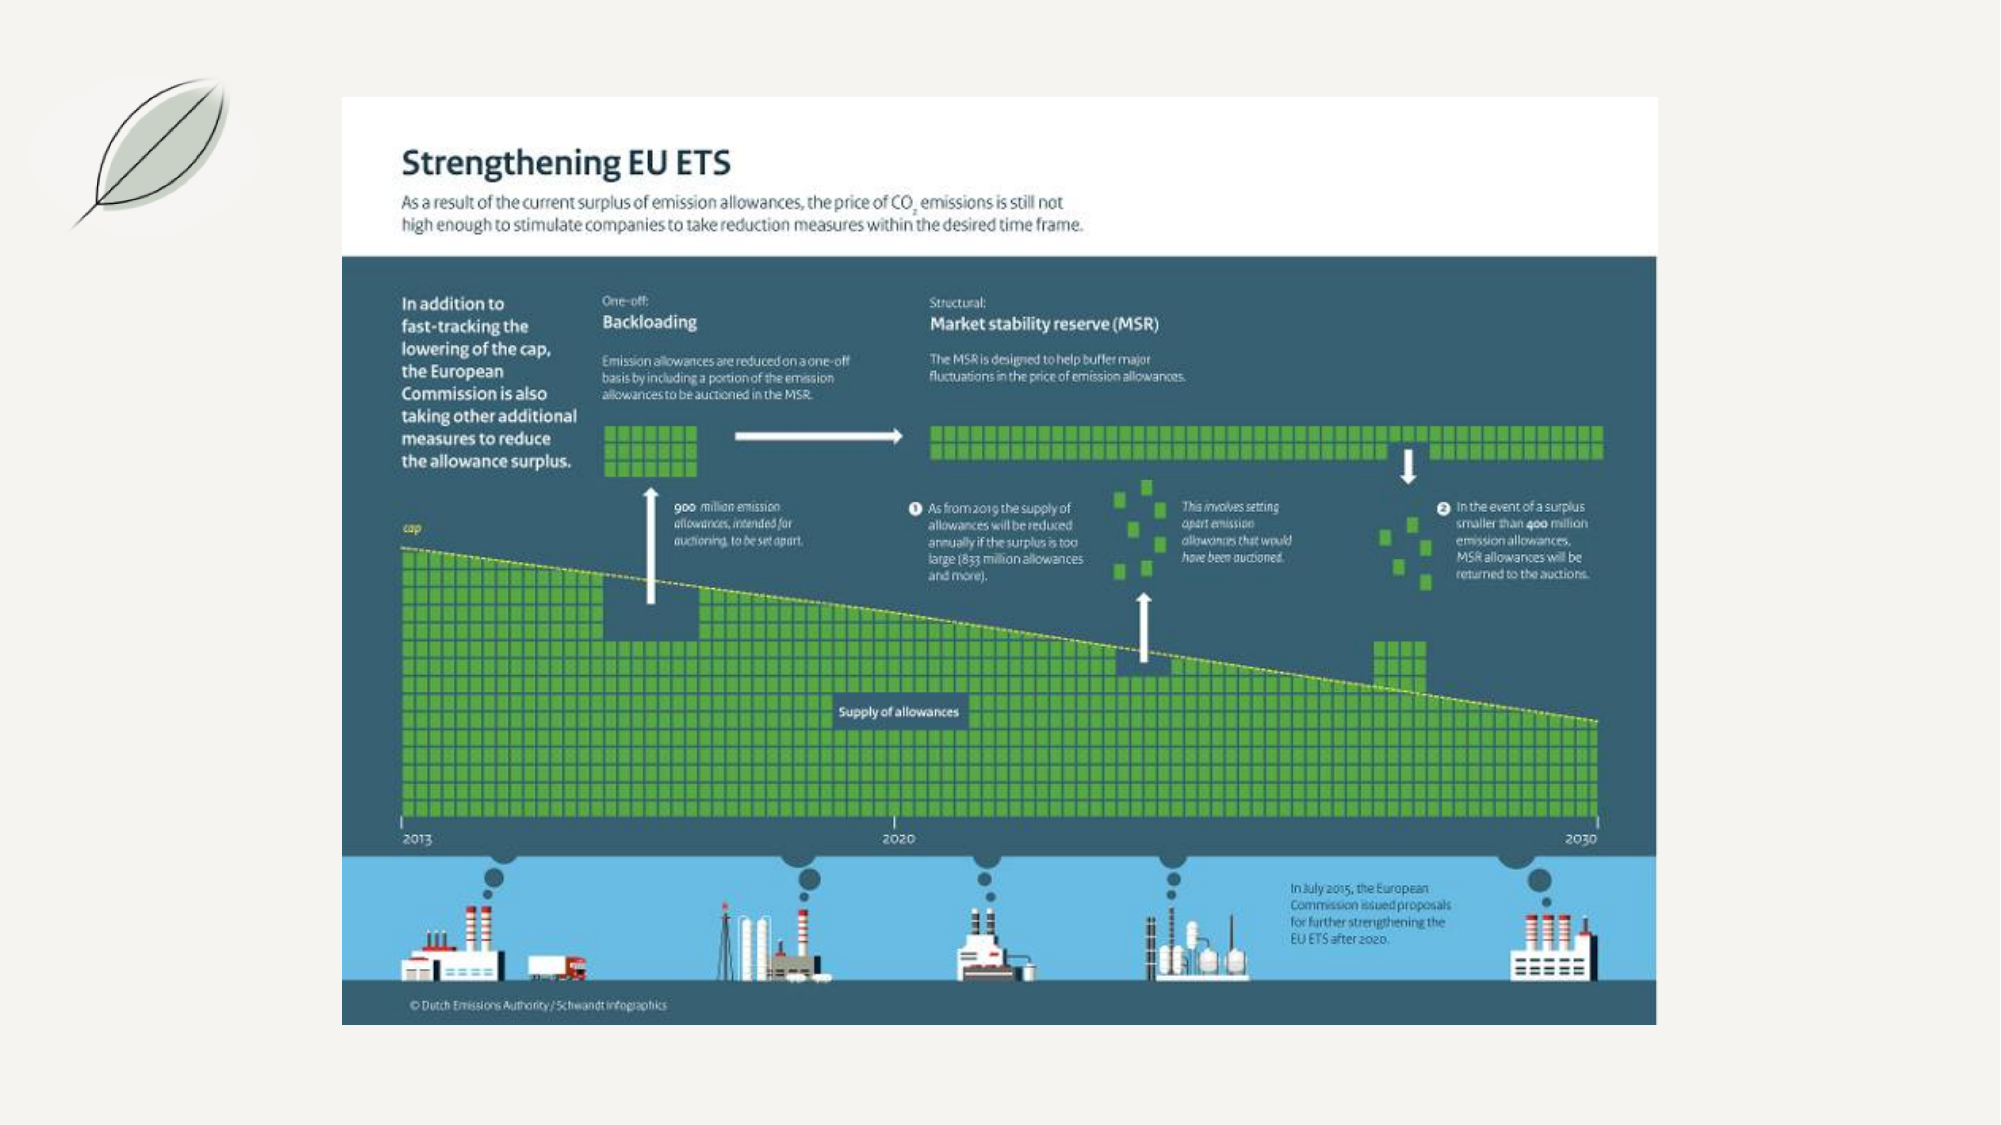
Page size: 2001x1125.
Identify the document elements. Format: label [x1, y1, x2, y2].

picture [3, 54, 283, 259]
picture [342, 97, 1658, 1026]
